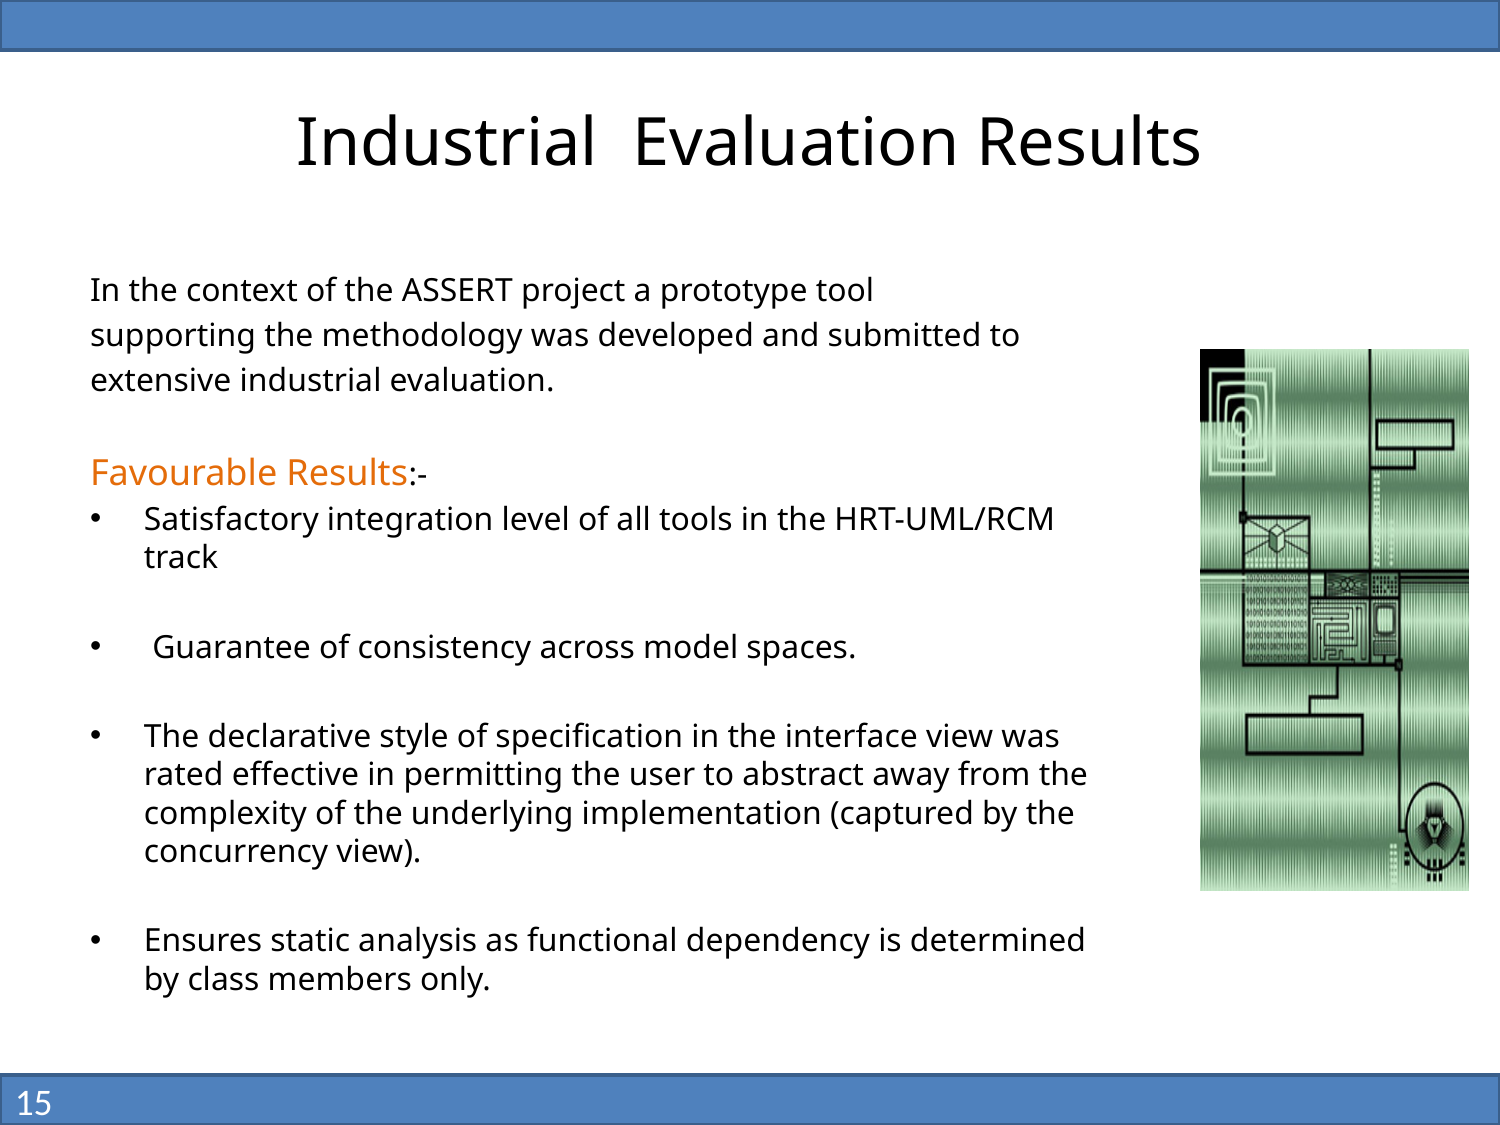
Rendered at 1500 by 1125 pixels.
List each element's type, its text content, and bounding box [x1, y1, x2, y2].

picture [1199, 349, 1469, 891]
title Industrial Evaluation Results [75, 52, 1425, 233]
text_box 15 [0, 1073, 1500, 1125]
text_box [0, 0, 1500, 52]
list In the context of the ASSERT project a prototype tool supporting the methodology was developed and submitted to extensive industrial evaluation. Favourable Results:- Satisfactory integration level of all tools in the HRT-UML/RCM track Guarantee of consistency across model spaces. The declarative style of specification in the interface view was rated effective in permitting the user to abstract away from the complexity of the underlying implementation (captured by the concurrency view). Ensures static analysis as functional dependency is determined by class members only. [75, 262, 1125, 1005]
